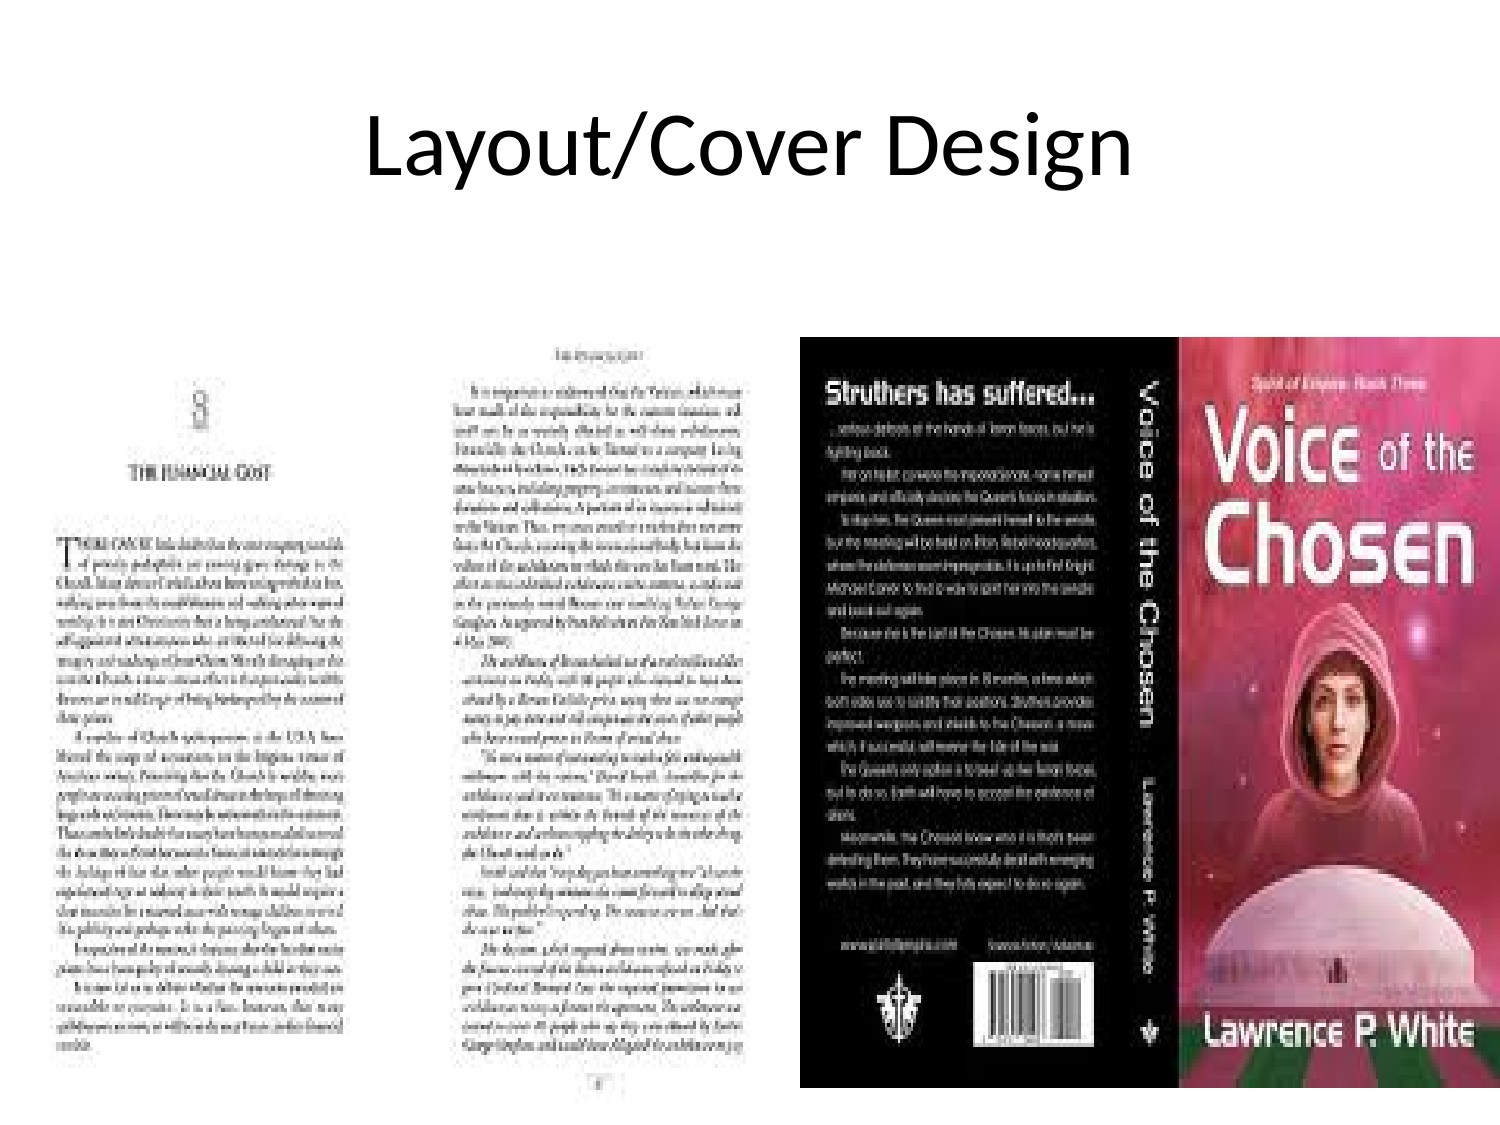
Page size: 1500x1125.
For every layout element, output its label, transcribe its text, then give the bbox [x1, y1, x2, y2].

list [0, 274, 801, 1125]
title Layout/Cover Design [75, 45, 1425, 233]
picture [799, 337, 1500, 1088]
